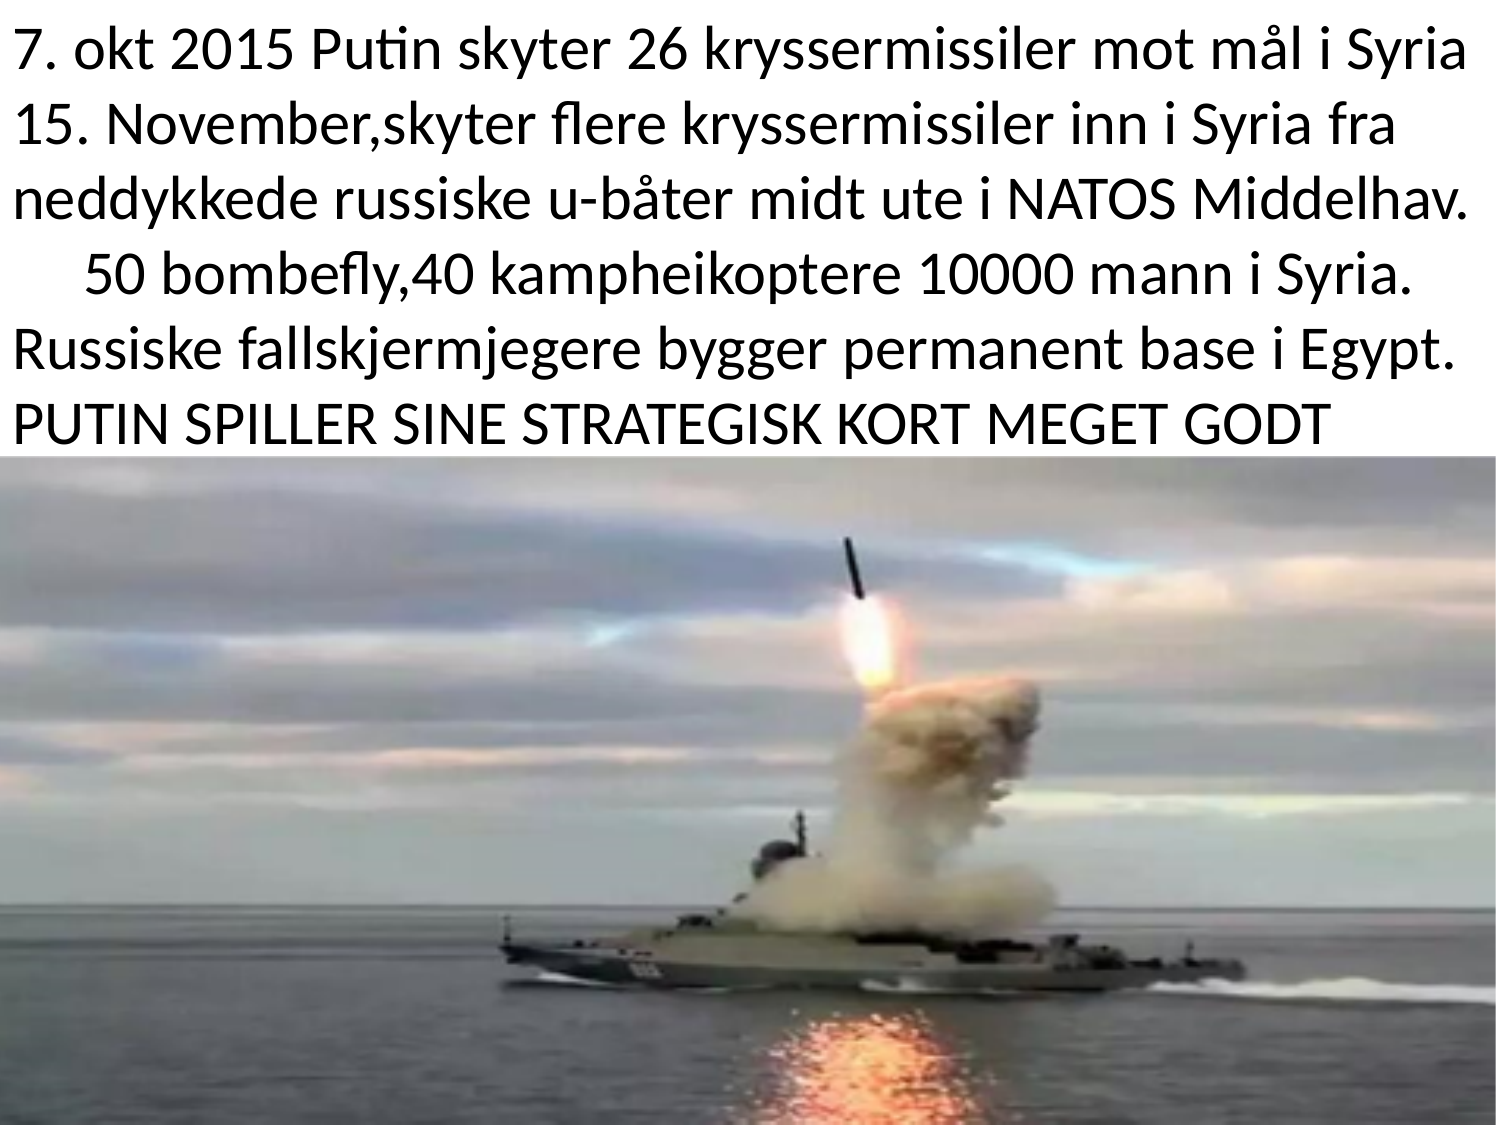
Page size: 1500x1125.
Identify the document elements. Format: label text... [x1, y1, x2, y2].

picture [0, 456, 1496, 1125]
text_box 7. okt 2015 Putin skyter 26 kryssermissiler mot mål i Syria 15. November,skyter flere kryssermissiler inn i Syria fra neddykkede russiske u-båter midt ute i NATOS Middelhav. 50 bombefly,40 kampheikoptere 10000 mann i Syria. Russiske fallskjermjegere bygger permanent base i Egypt. PUTIN SPILLER SINE STRATEGISK KORT MEGET GODT [0, 0, 1498, 465]
